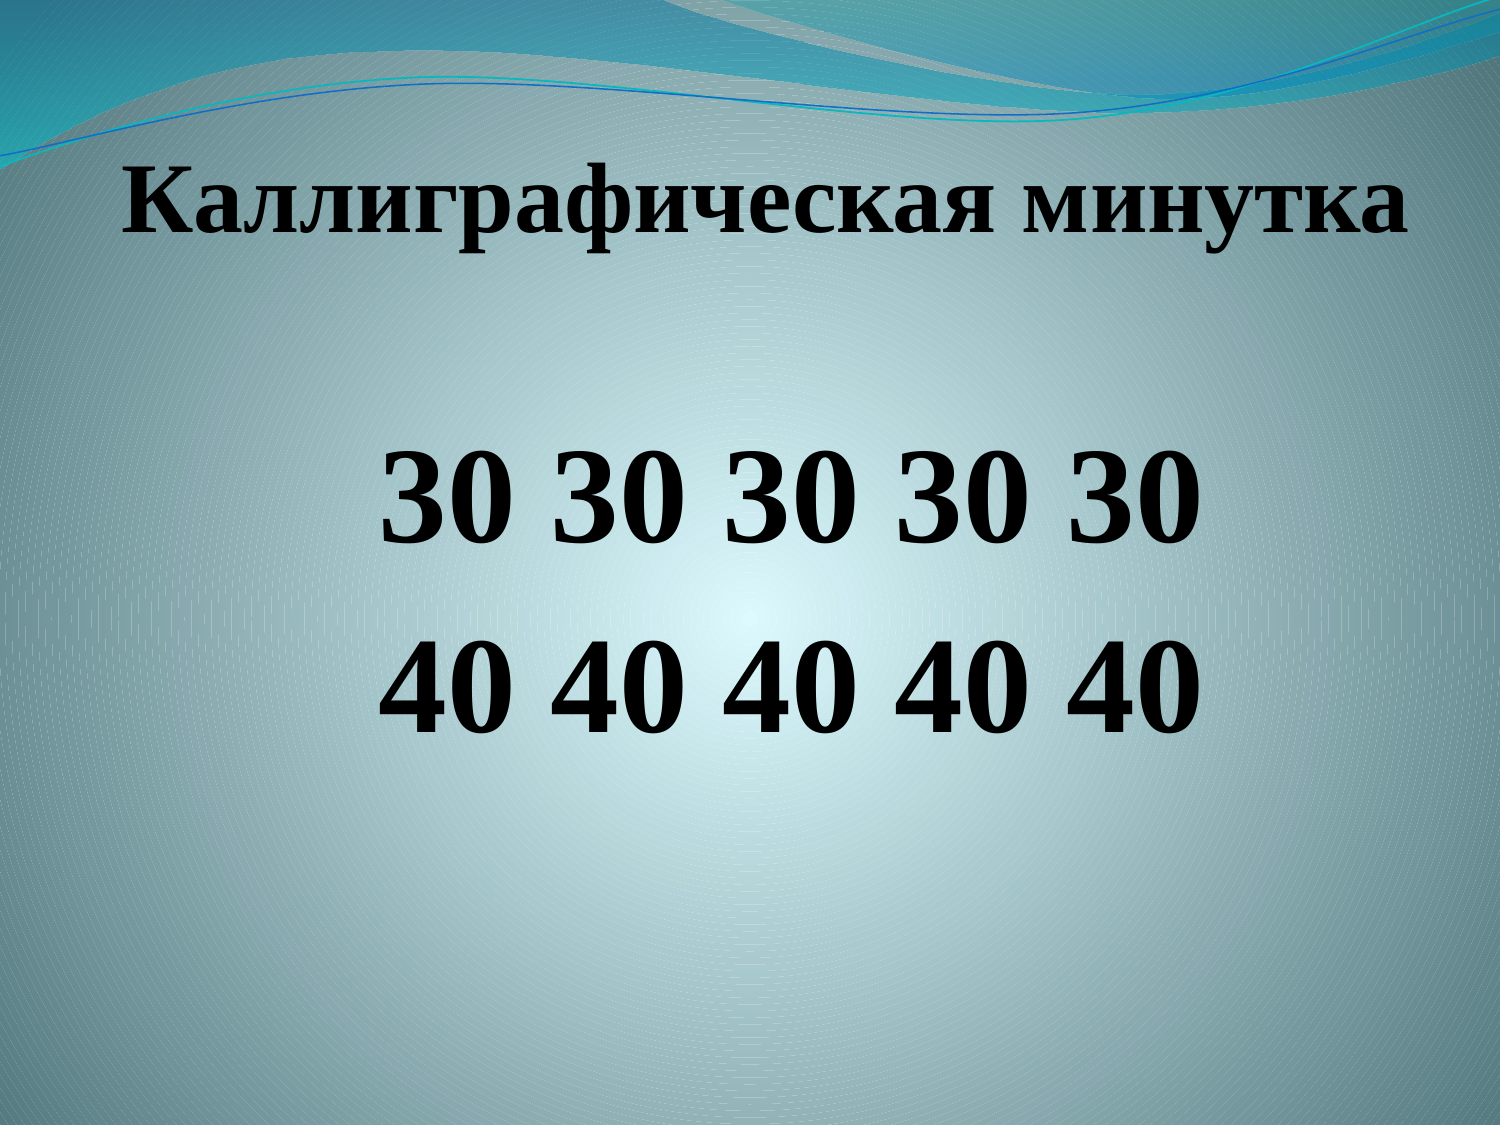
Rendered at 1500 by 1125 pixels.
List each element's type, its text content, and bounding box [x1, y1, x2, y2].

text_box 30 30 30 30 30 40 40 40 40 40 [364, 373, 1220, 768]
text_box Каллиграфическая минутка [107, 125, 1426, 261]
